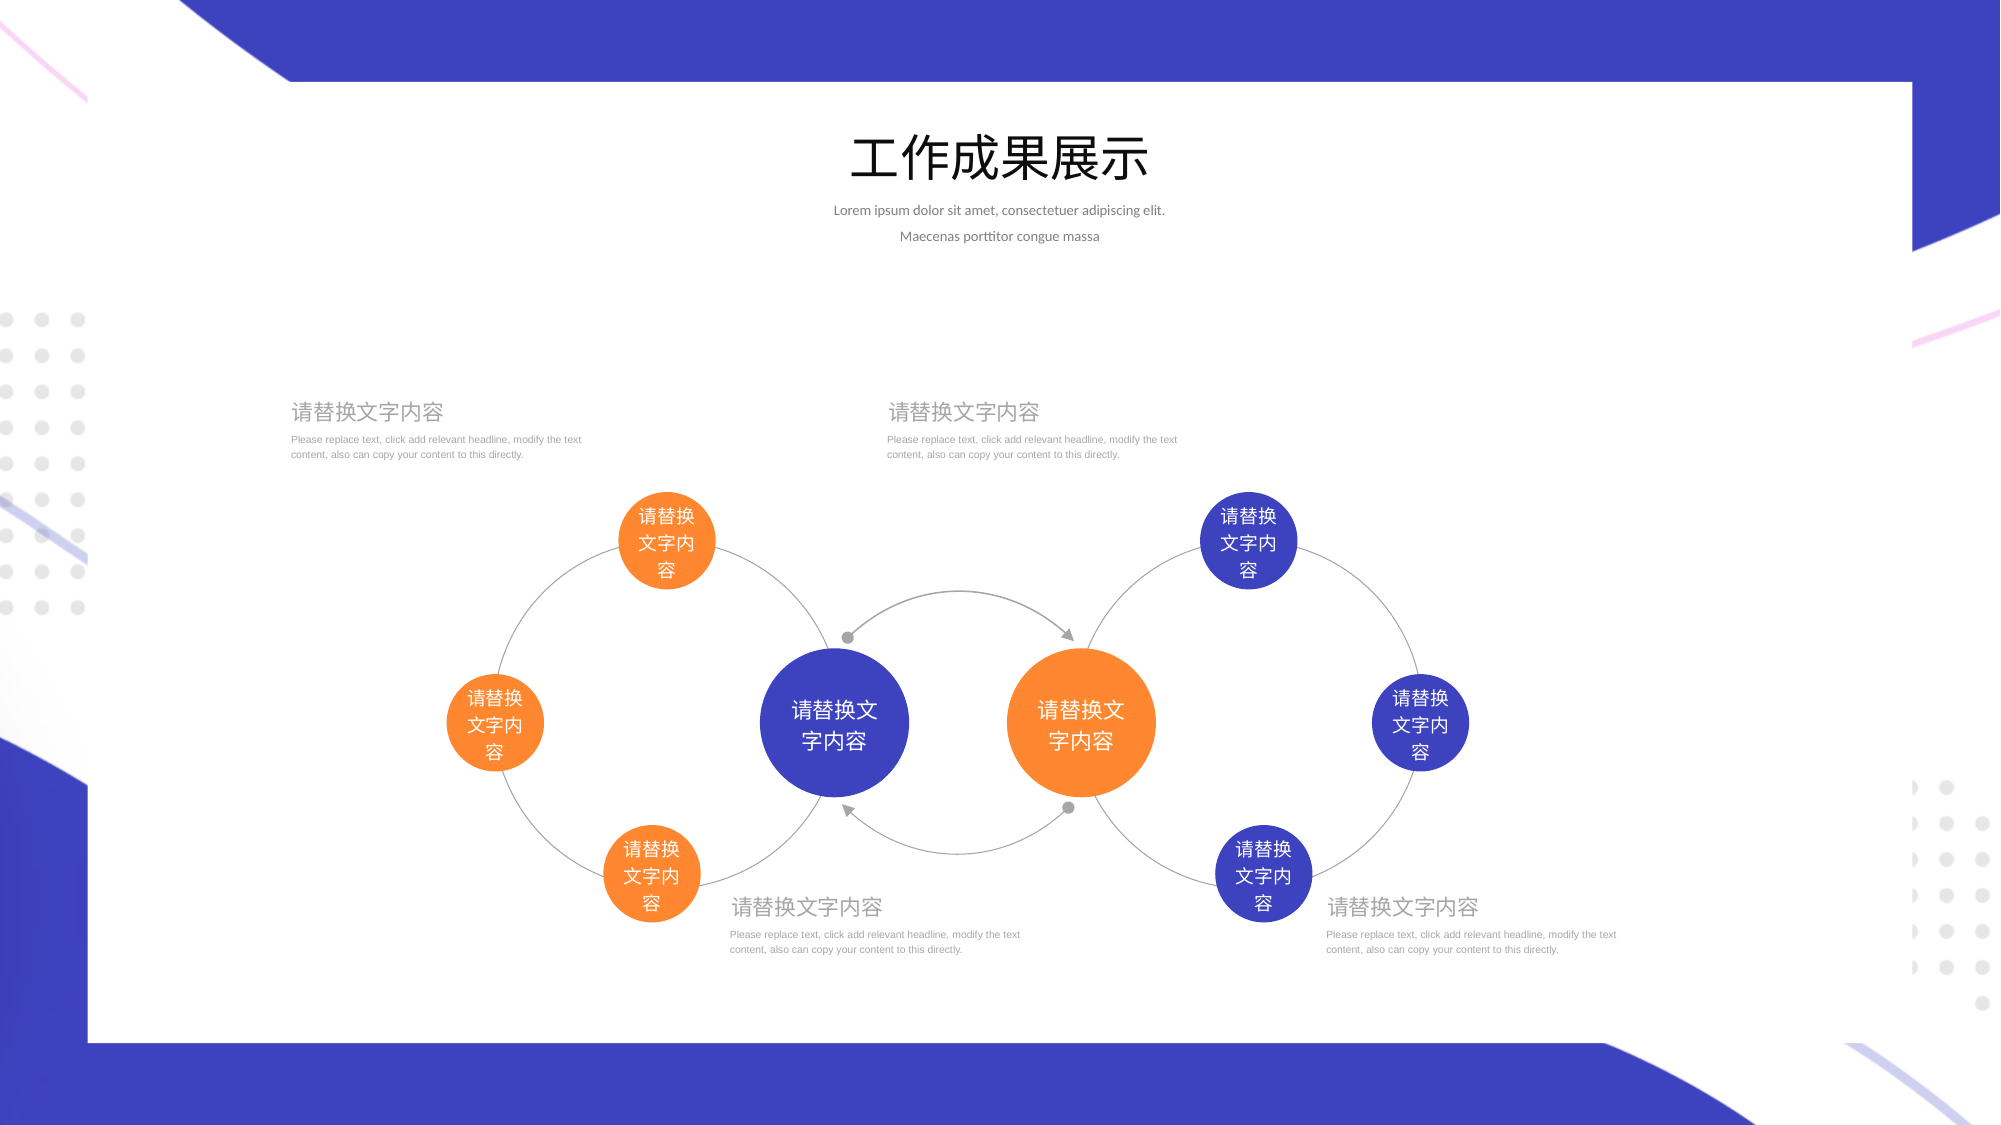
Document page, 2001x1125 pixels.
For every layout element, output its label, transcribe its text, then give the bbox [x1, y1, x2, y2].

text_box Please replace text, click add relevant headline, modify the text content, also can copy your content to this directly. [290, 431, 614, 461]
text_box 请替换文字内容 [1200, 492, 1298, 590]
text_box 请替换文字内容 [291, 393, 445, 426]
text_box [497, 547, 828, 886]
text_box [841, 692, 1075, 855]
text_box 请替换文字内容 [618, 492, 716, 590]
text_box 工作成果展示 [835, 119, 1165, 185]
text_box [841, 591, 1075, 724]
text_box Please replace text, click add relevant headline, modify the text content, also can copy your content to this directly. [1326, 925, 1650, 956]
text_box 请替换文字内容 [1006, 648, 1156, 798]
text_box 请替换文字内容 [603, 825, 701, 923]
text_box 请替换文字内容 [888, 393, 1041, 426]
text_box Please replace text, click add relevant headline, modify the text content, also can copy your content to this directly. [887, 431, 1211, 461]
text_box 请替换文字内容 [759, 648, 910, 798]
text_box 请替换文字内容 [1371, 674, 1470, 772]
picture [0, 0, 2000, 1125]
text_box Lorem ipsum dolor sit amet, consectetuer adipiscing elit. Maecenas porttitor congue massa [812, 185, 1187, 253]
text_box [1088, 547, 1419, 886]
text_box 请替换文字内容 [1215, 825, 1313, 923]
text_box 请替换文字内容 [446, 674, 545, 772]
text_box Please replace text, click add relevant headline, modify the text content, also can copy your content to this directly. [730, 925, 1054, 956]
text_box 请替换文字内容 [1327, 888, 1480, 920]
text_box 请替换文字内容 [731, 888, 884, 920]
